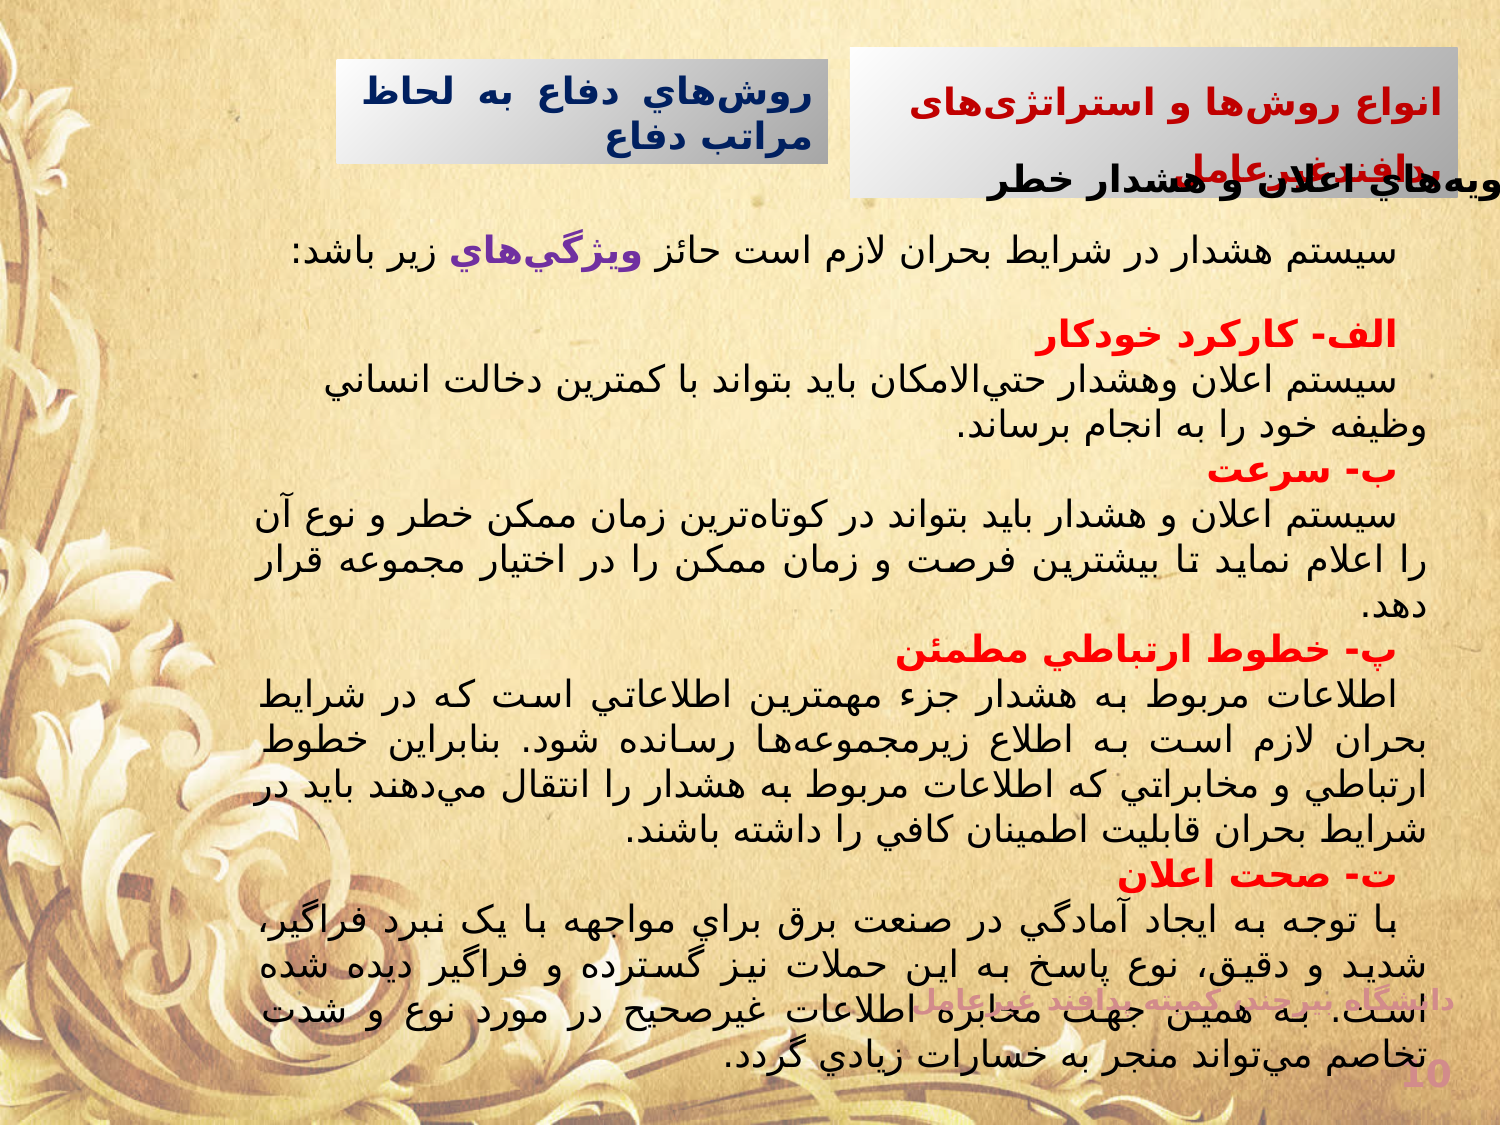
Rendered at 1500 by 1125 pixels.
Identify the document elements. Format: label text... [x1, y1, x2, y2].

text_box روش‌هاي دفاع به لحاظ مراتب دفاع [336, 59, 828, 164]
text_box سيستم هشدار در شرايط بحران لازم است حائز ويژگي‌هاي زير باشد: الف- كاركرد خودکار سيستم اعلان وهشدار حتي‌‌الامکان بايد بتواند با کمترين دخالت انساني وظيفه خود را به انجام برساند. ب- سرعت سيستم اعلان و هشدار بايد بتواند در کوتاه‌‌ترين زمان ممکن خطر و نوع آن را اعلام نمايد تا بيشترين فرصت و زمان ممکن را در اختيار مجموعه قرار دهد. پ- خطوط ارتباطي مطمئن اطلاعات مربوط به هشدار جزء مهمترين اطلاعاتي است که در شرايط بحران لازم است به اطلاع زيرمجموعه‌‌ها رسانده شود. بنابراين خطوط ارتباطي و مخابراتي که اطلاعات مربوط به هشدار را انتقال مي‌‌دهند بايد در شرايط بحران قابليت اطمينان کافي را داشته باشند. ت- صحت اعلان با توجه به ايجاد آمادگي در صنعت برق براي مواجهه با يک نبرد فراگير، شديد و دقيق، نوع پاسخ به اين حملات نيز گسترده و فراگير ديده شده است. به همين جهت مخابره اطلاعات غيرصحيح در مورد نوع و شدت تخاصم مي‌تواند منجر به خسارات زيادي گردد. [239, 218, 1443, 1083]
footer دانشگاه بیرجند، کمیته پدافند غیرعامل [724, 967, 1471, 1028]
text_box انواع روش‌ها و استراتژی‌های پدافندغیرعامل [849, 47, 1458, 198]
text_box رويه‌هاي اعلان و هشدار خطر [973, 147, 1500, 208]
slide_number 10 [1381, 1043, 1471, 1103]
